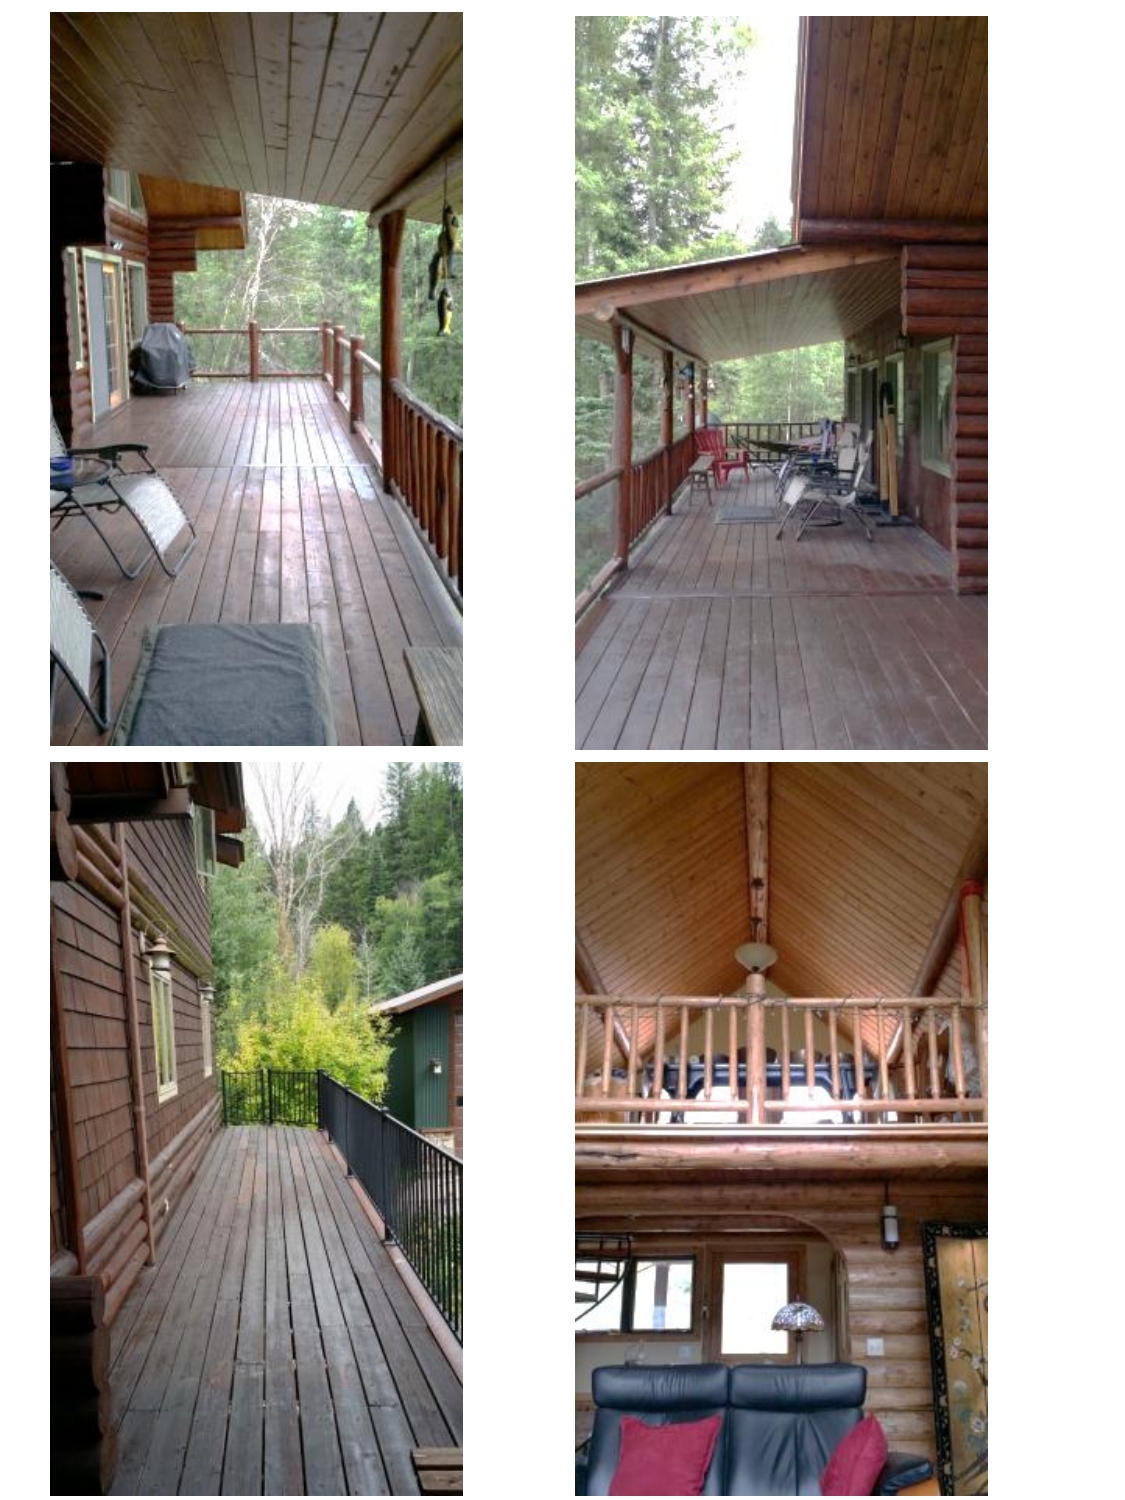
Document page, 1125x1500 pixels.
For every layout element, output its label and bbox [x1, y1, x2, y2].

picture [49, 12, 463, 747]
picture [49, 762, 463, 1497]
picture [574, 16, 988, 751]
picture [574, 762, 988, 1497]
